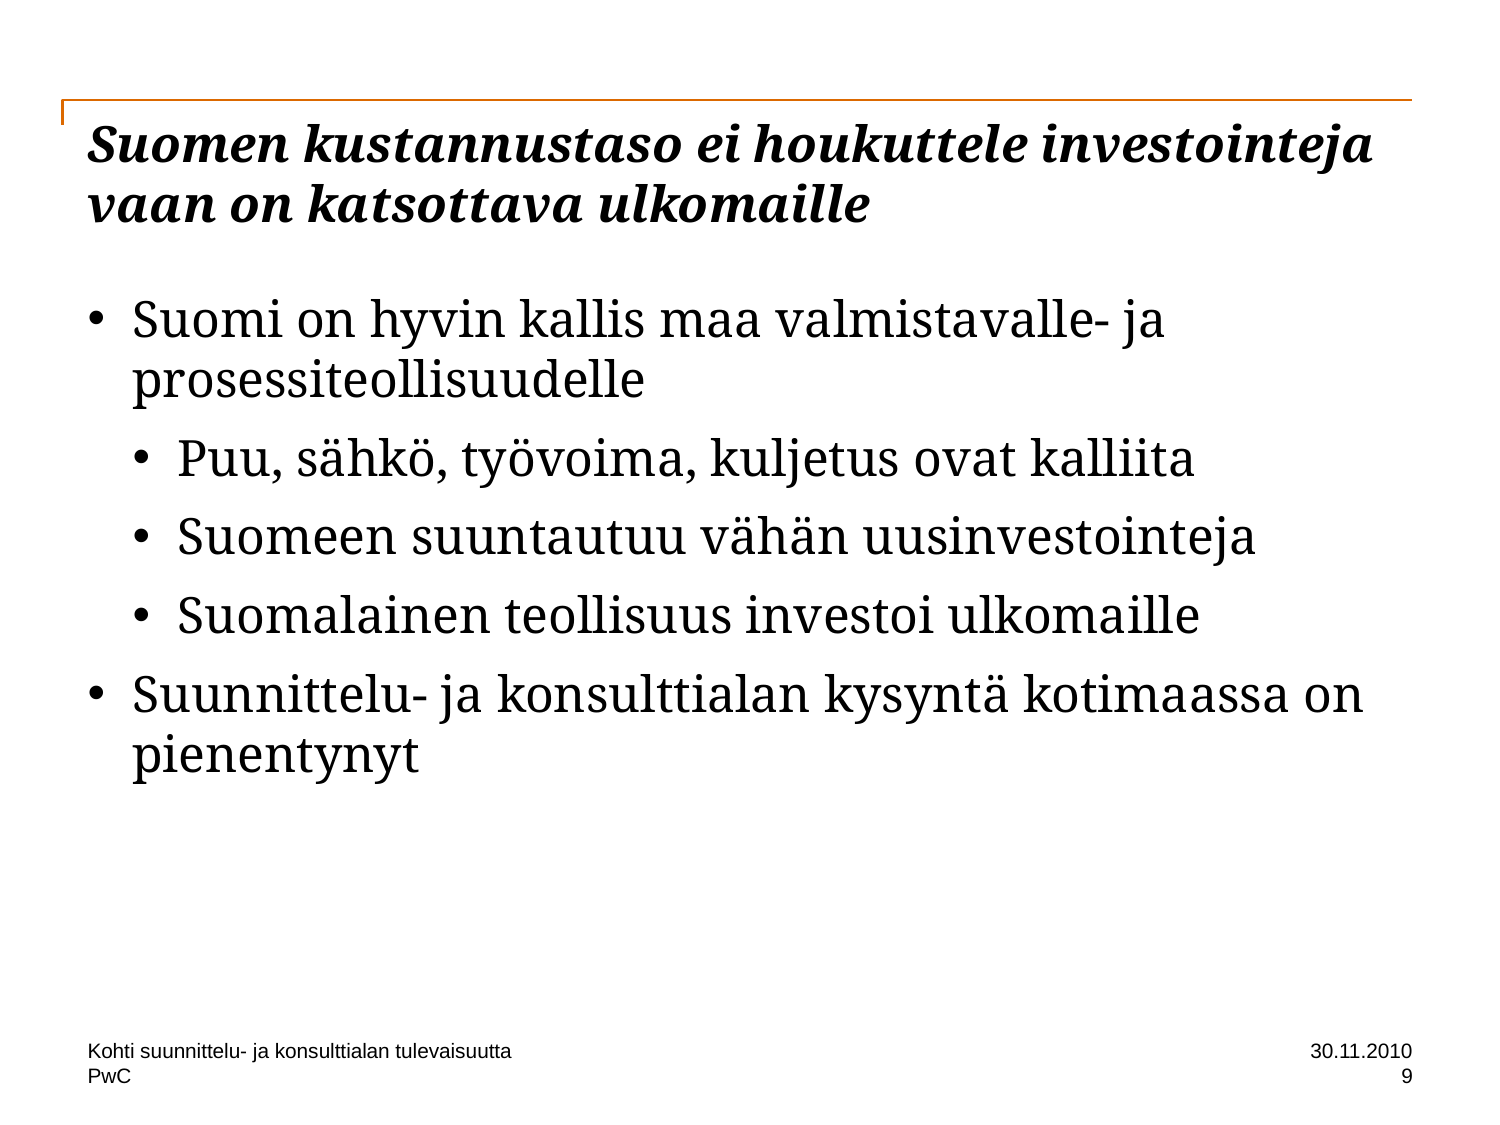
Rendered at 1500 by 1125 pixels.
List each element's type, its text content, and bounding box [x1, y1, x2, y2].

title Suomen kustannustaso ei houkuttele investointeja vaan on katsottava ulkomaille [87, 112, 1413, 263]
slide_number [1162, 1037, 1413, 1063]
footer Kohti suunnittelu- ja konsulttialan tulevaisuutta [87, 1037, 950, 1063]
slide_number 9 [1162, 1063, 1413, 1088]
list Suomi on hyvin kallis maa valmistavalle- ja prosessiteollisuudelle Puu, sähkö, työvoima, kuljetus ovat kalliita Suomeen suuntautuu vähän uusinvestointeja Suomalainen teollisuus investoi ulkomaille Suunnittelu- ja konsulttialan kysyntä kotimaassa on pienentynyt [87, 287, 1413, 1013]
